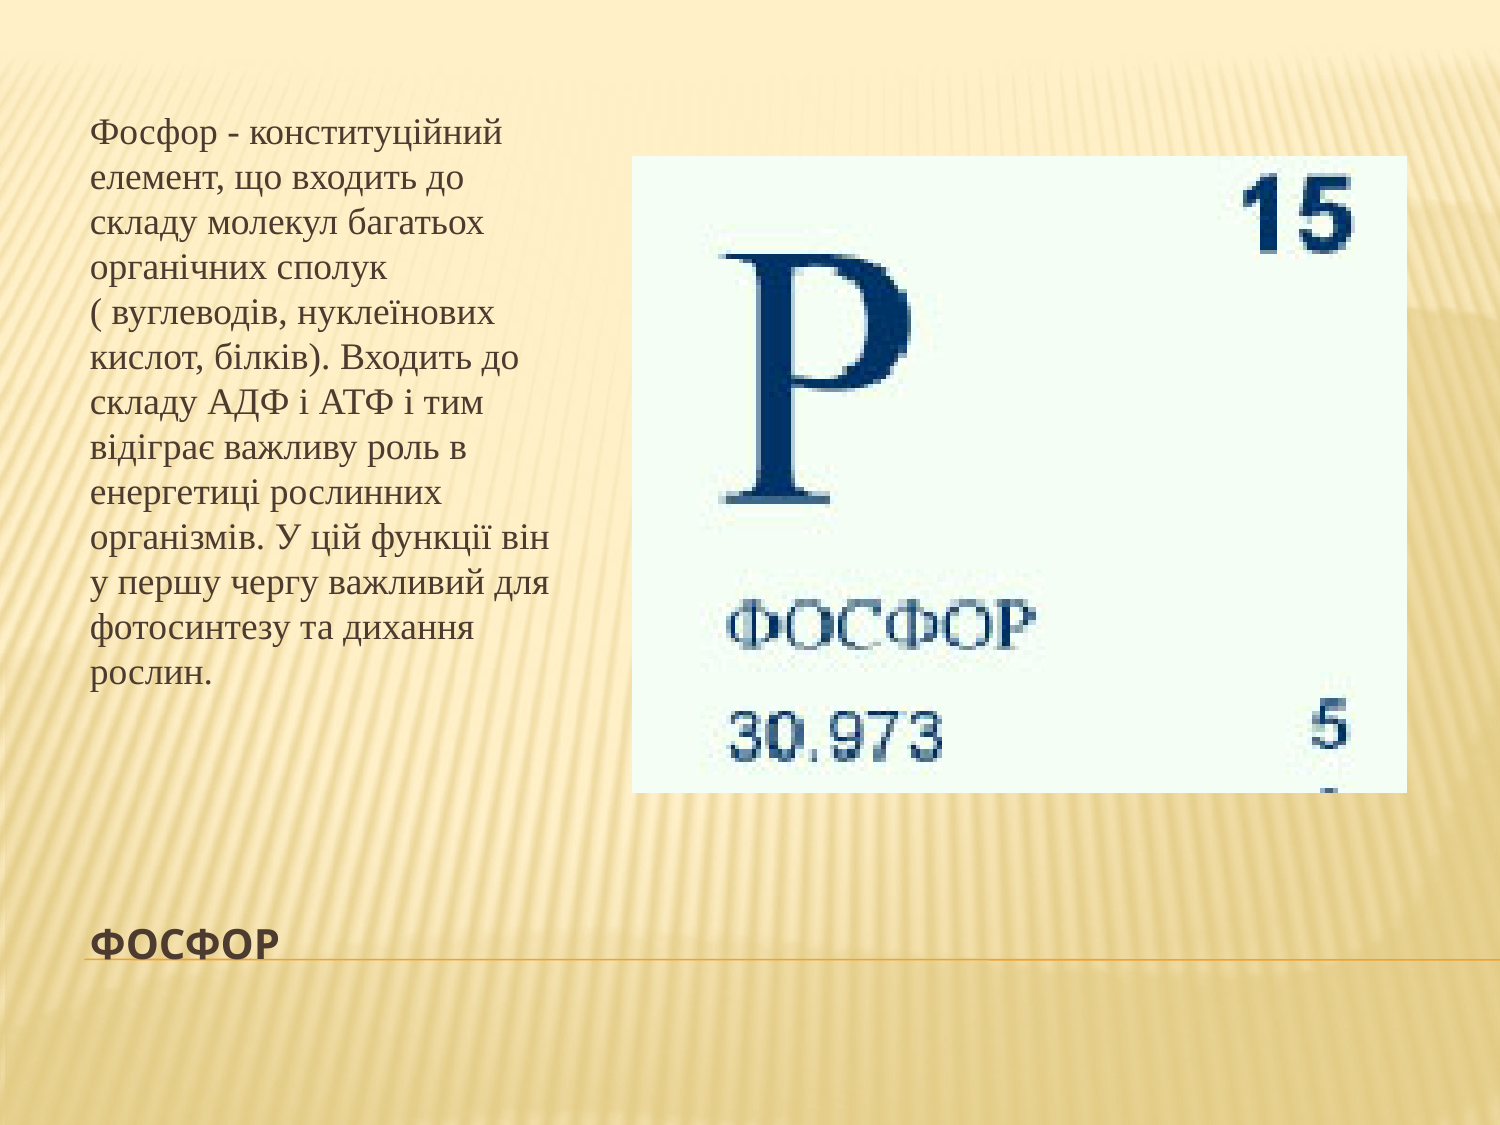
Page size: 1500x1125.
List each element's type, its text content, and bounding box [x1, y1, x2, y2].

list Фосфор - конституційний елемент, що входить до складу молекул багатьох органічних сполук ( вуглеводів, нуклеїнових кислот, білків). Входить до складу АДФ і АТФ і тим відіграє важливу роль в енергетиці рослинних організмів. У цій функції він у першу чергу важливий для фотосинтезу та дихання рослин. [75, 99, 569, 888]
title Фосфор [75, 900, 1463, 986]
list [632, 156, 1407, 793]
